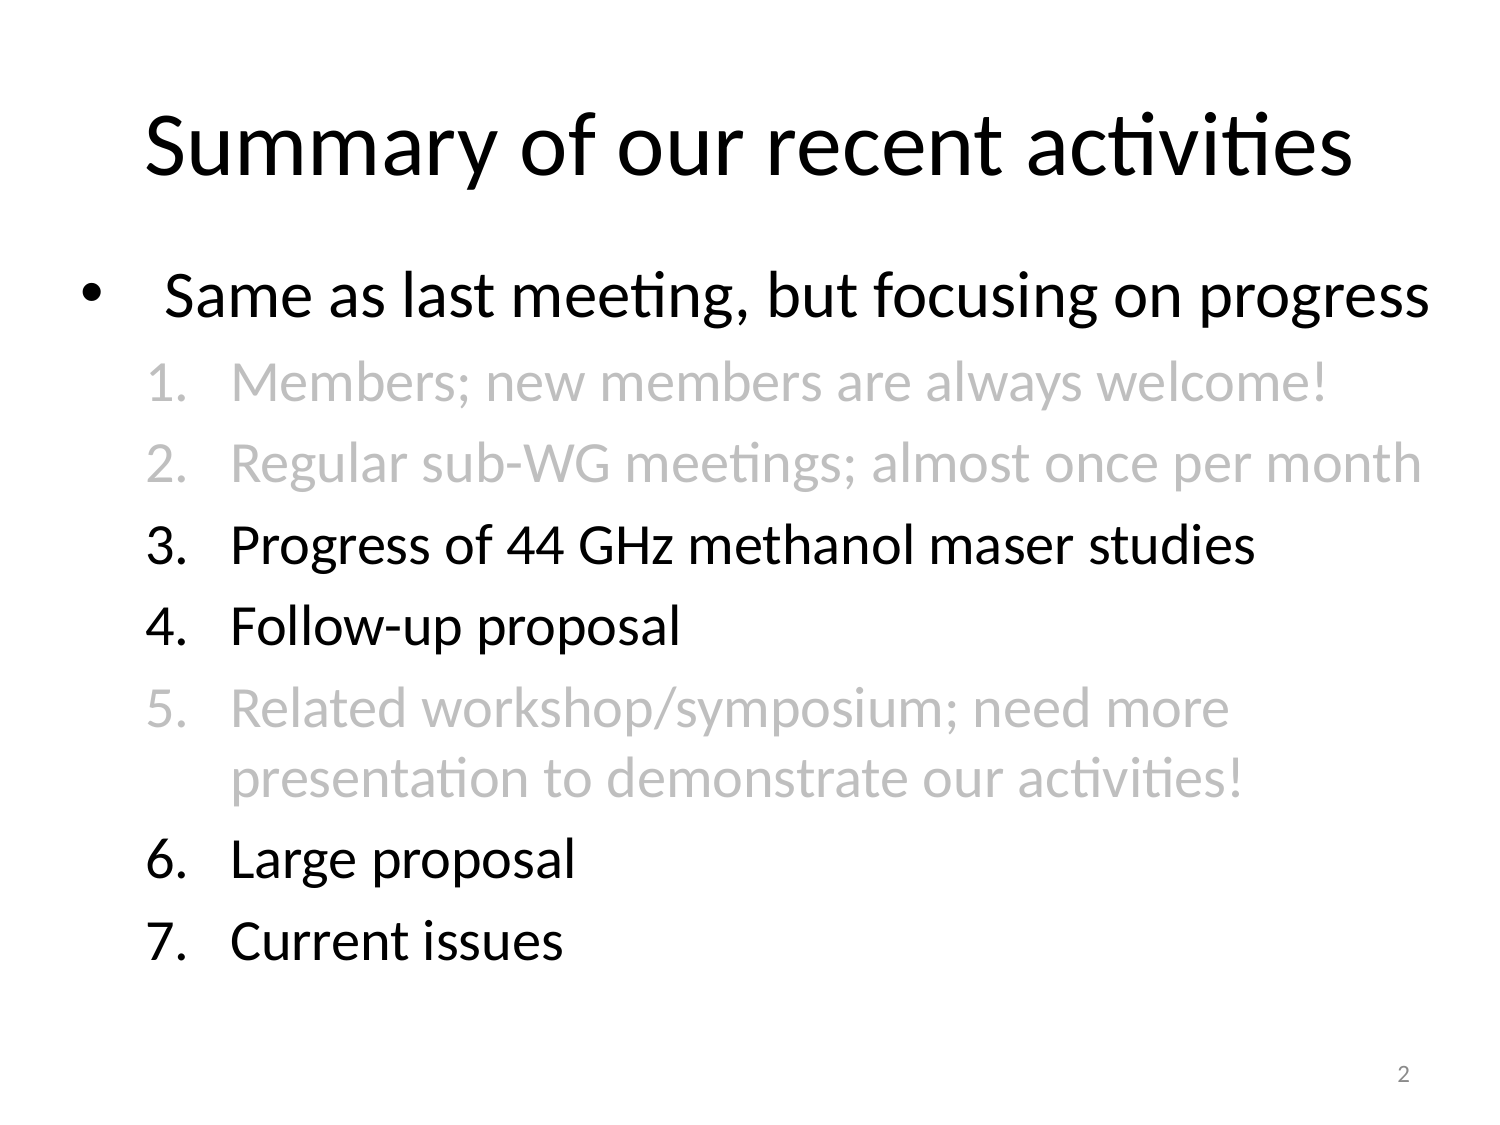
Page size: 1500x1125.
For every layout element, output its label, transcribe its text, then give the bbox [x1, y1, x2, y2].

title Summary of our recent activities [0, 45, 1500, 233]
list Same as last meeting, but focusing on progress Members; new members are always welcome! Regular sub-WG meetings; almost once per month Progress of 44 GHz methanol maser studies Follow-up proposal Related workshop/symposium; need more presentation to demonstrate our activities! Large proposal Current issues [64, 243, 1500, 1125]
slide_number 2 [1074, 1042, 1425, 1103]
